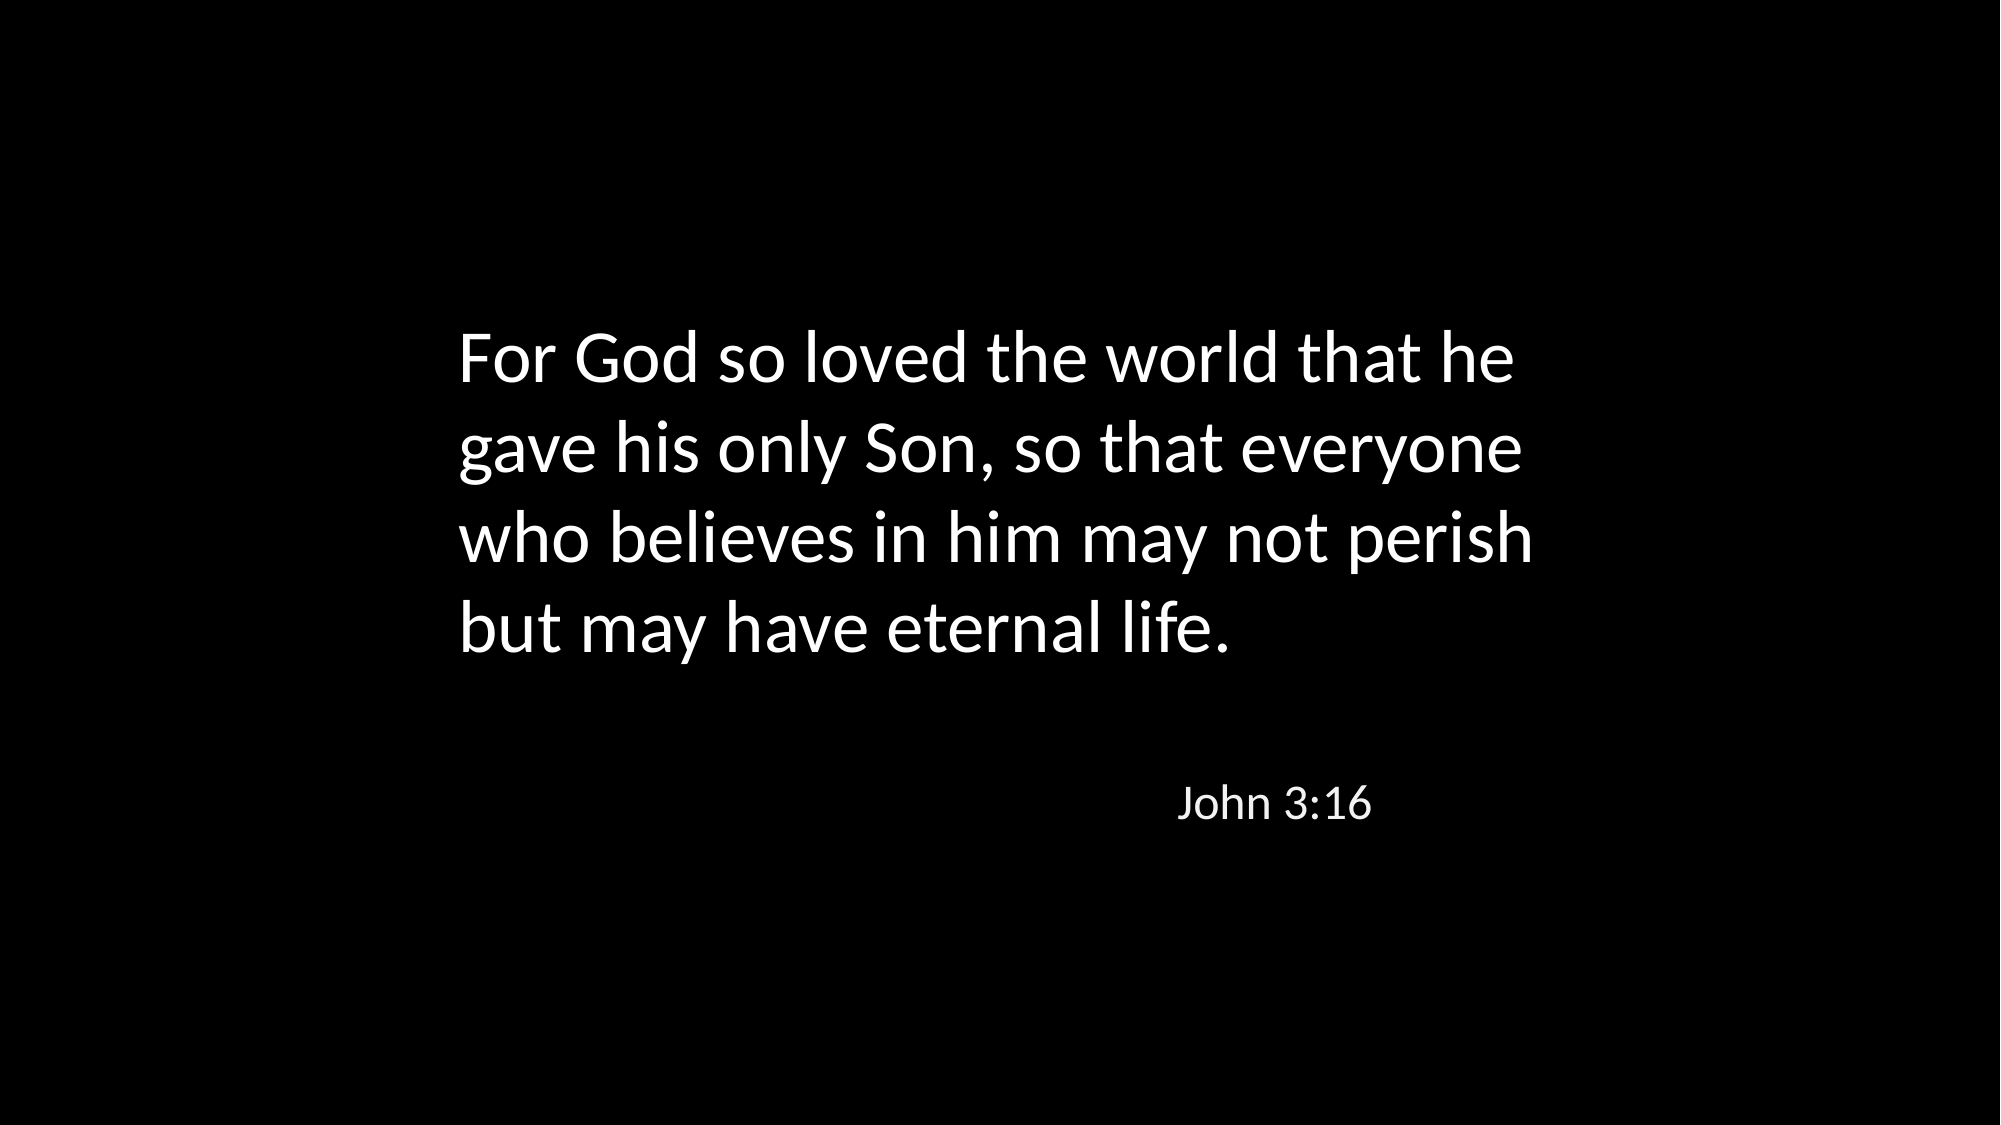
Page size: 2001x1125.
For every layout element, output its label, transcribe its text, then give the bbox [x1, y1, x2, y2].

text_box John 3:16 [999, 762, 1550, 838]
text_box For God so loved the world that he gave his only Son, so that everyone who believes in him may not perish but may have eternal life. [443, 299, 1557, 675]
